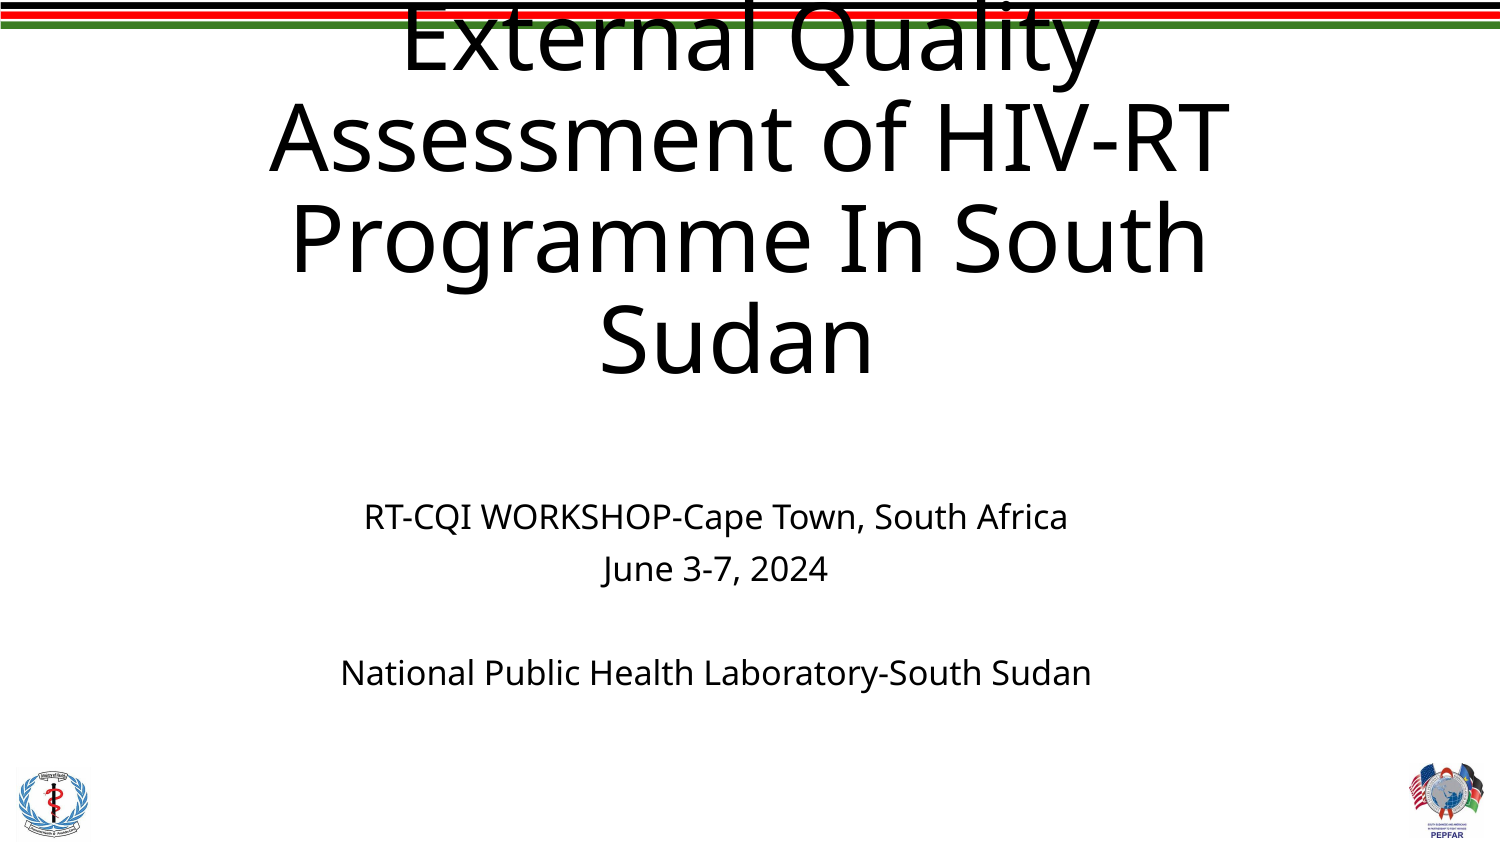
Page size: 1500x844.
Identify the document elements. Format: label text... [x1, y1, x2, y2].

picture [16, 767, 91, 842]
title External Quality Assessment of HIV-RT Programme In South Sudan [136, 98, 1364, 400]
picture [0, 1, 1500, 29]
picture [1409, 763, 1484, 838]
subtitle RT-CQI WORKSHOP-Cape Town, South Africa June 3-7, 2024 National Public Health Laboratory-South Sudan [221, 494, 1211, 699]
